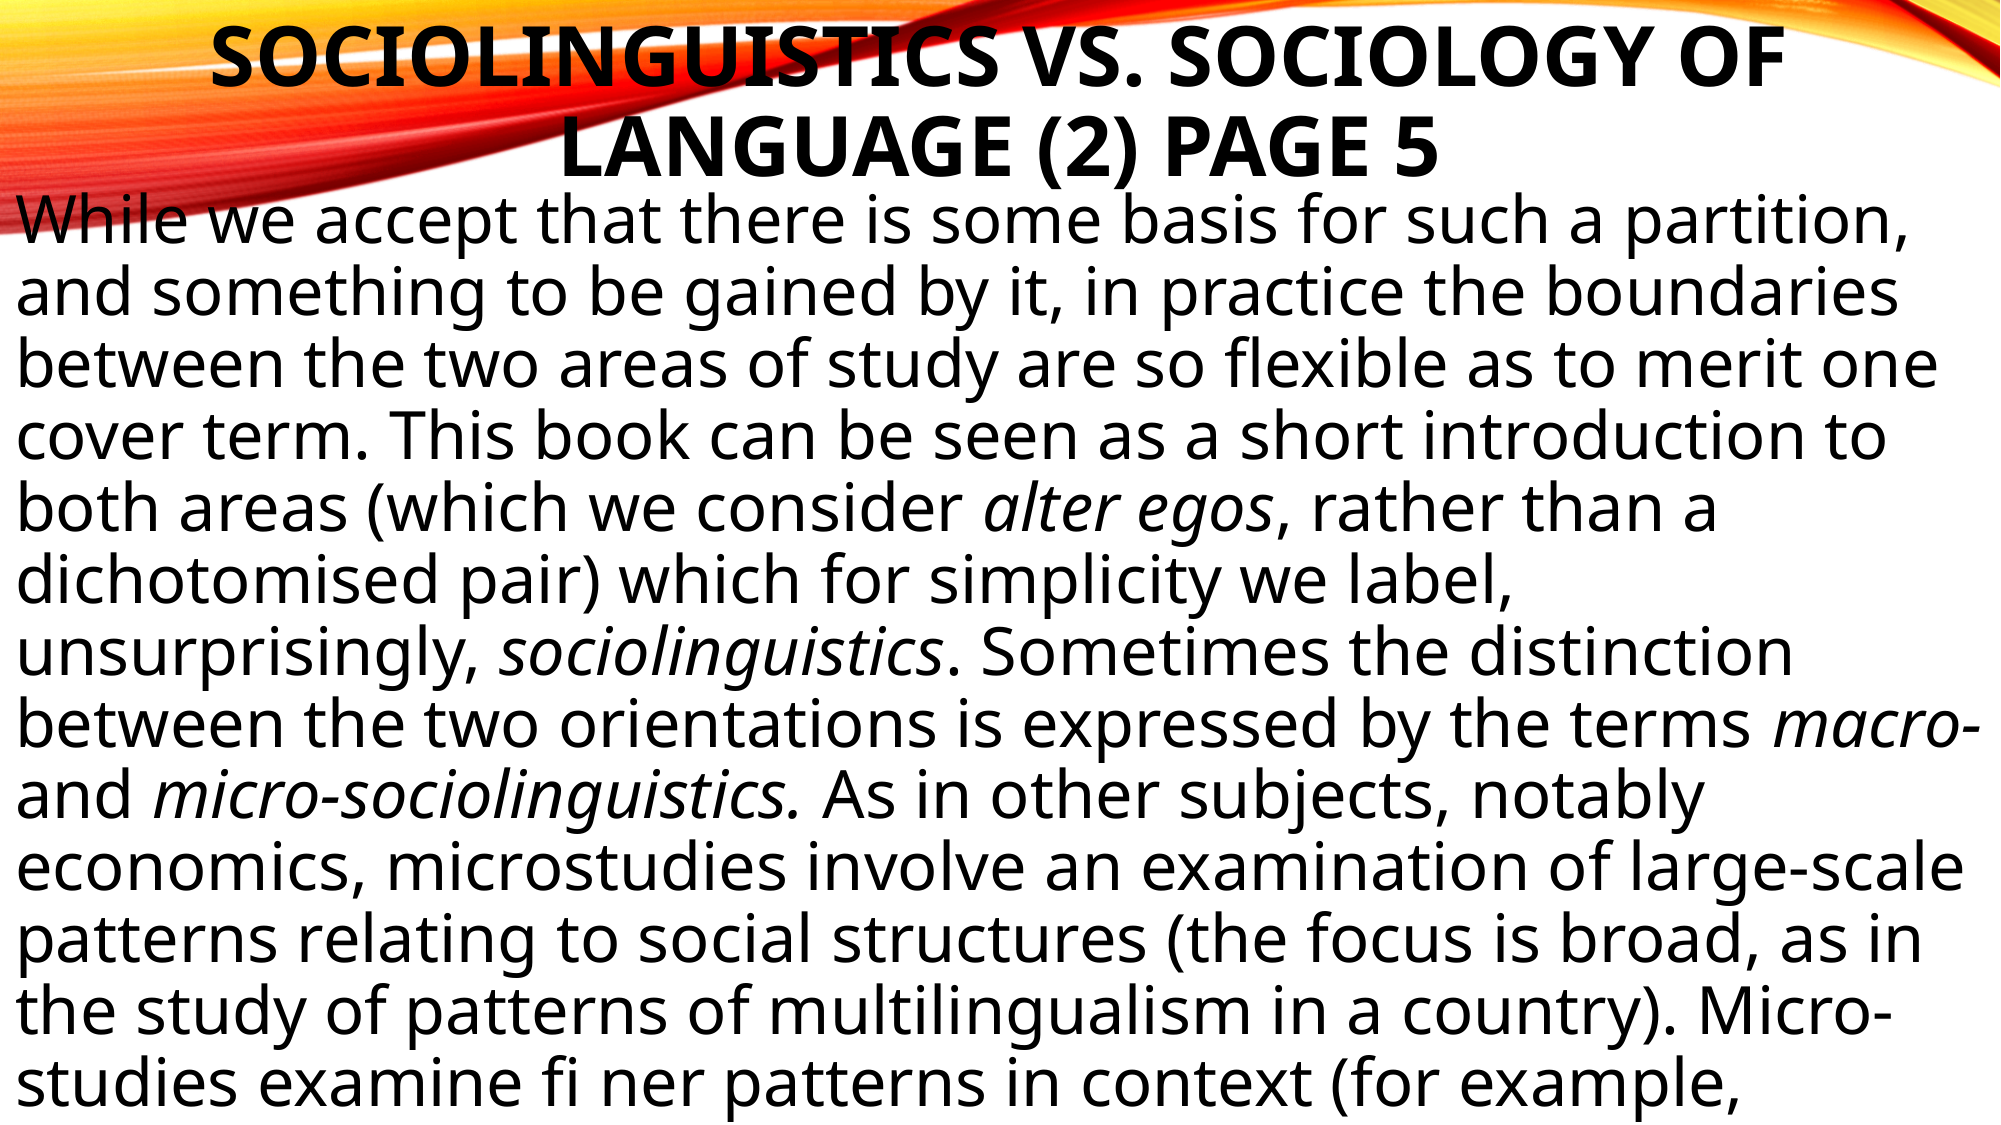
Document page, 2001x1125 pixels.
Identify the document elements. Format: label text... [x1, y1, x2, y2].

title Sociolinguistics Vs. Sociology of Language (2) page 5 [0, 0, 2000, 178]
list While we accept that there is some basis for such a partition, and something to be gained by it, in practice the boundaries between the two areas of study are so flexible as to merit one cover term. This book can be seen as a short introduction to both areas (which we consider alter egos, rather than a dichotomised pair) which for simplicity we label, unsurprisingly, sociolinguistics. Sometimes the distinction between the two orientations is expressed by the terms macro- and micro-sociolinguistics. As in other subjects, notably economics, microstudies involve an examination of large-scale patterns relating to social structures (the focus is broad, as in the study of patterns of multilingualism in a country). Micro-studies examine fi ner patterns in context (for example, conversational structure or accents in a particular community). [0, 178, 2000, 1125]
